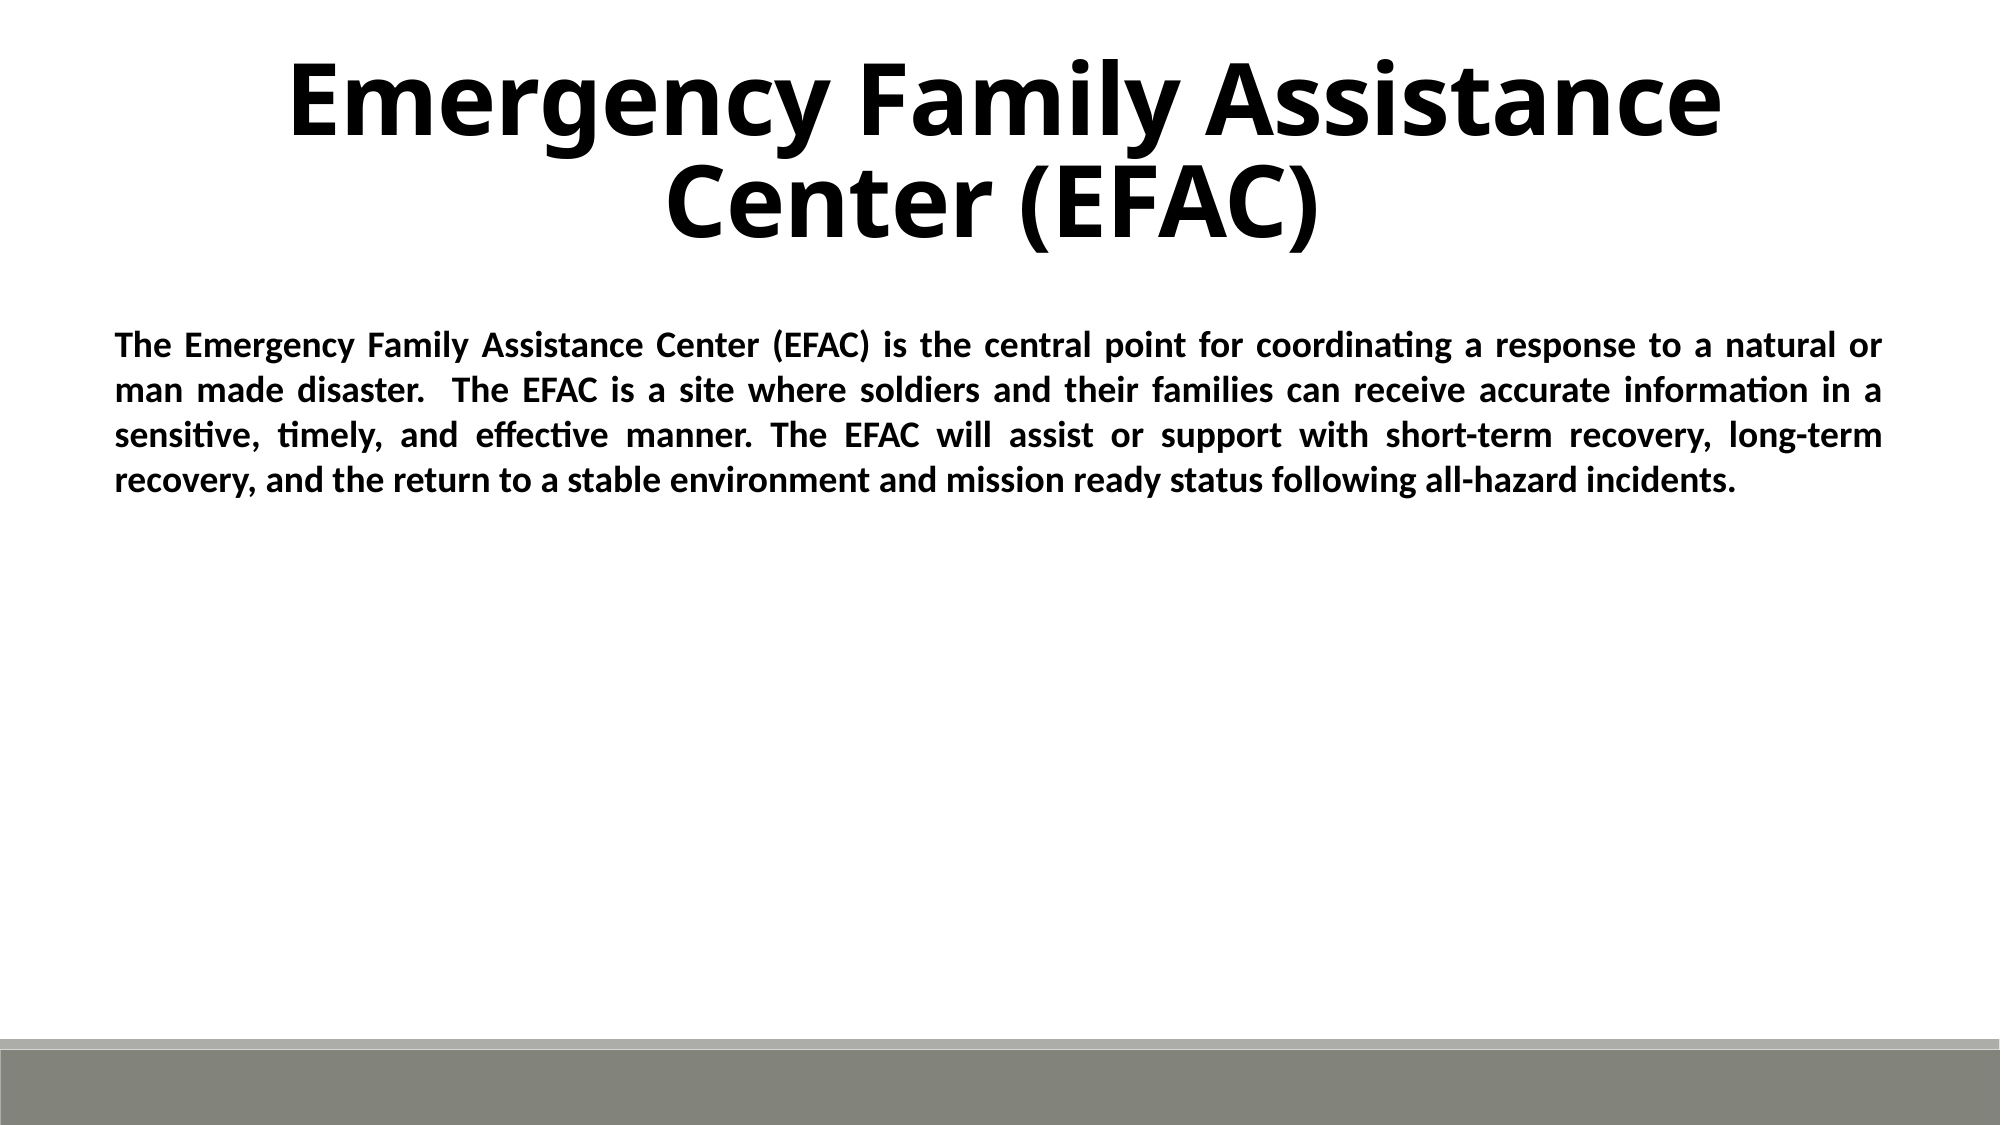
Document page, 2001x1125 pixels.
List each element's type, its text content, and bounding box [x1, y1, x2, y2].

text_box Emergency Family Assistance Center (EFAC) [179, 46, 1830, 285]
text_box The Emergency Family Assistance Center (EFAC) is the central point for coordinating a response to a natural or man made disaster. The EFAC is a site where soldiers and their families can receive accurate information in a sensitive, timely, and effective manner. The EFAC will assist or support with short-term recovery, long-term recovery, and the return to a stable environment and mission ready status following all-hazard incidents. [99, 312, 1900, 508]
